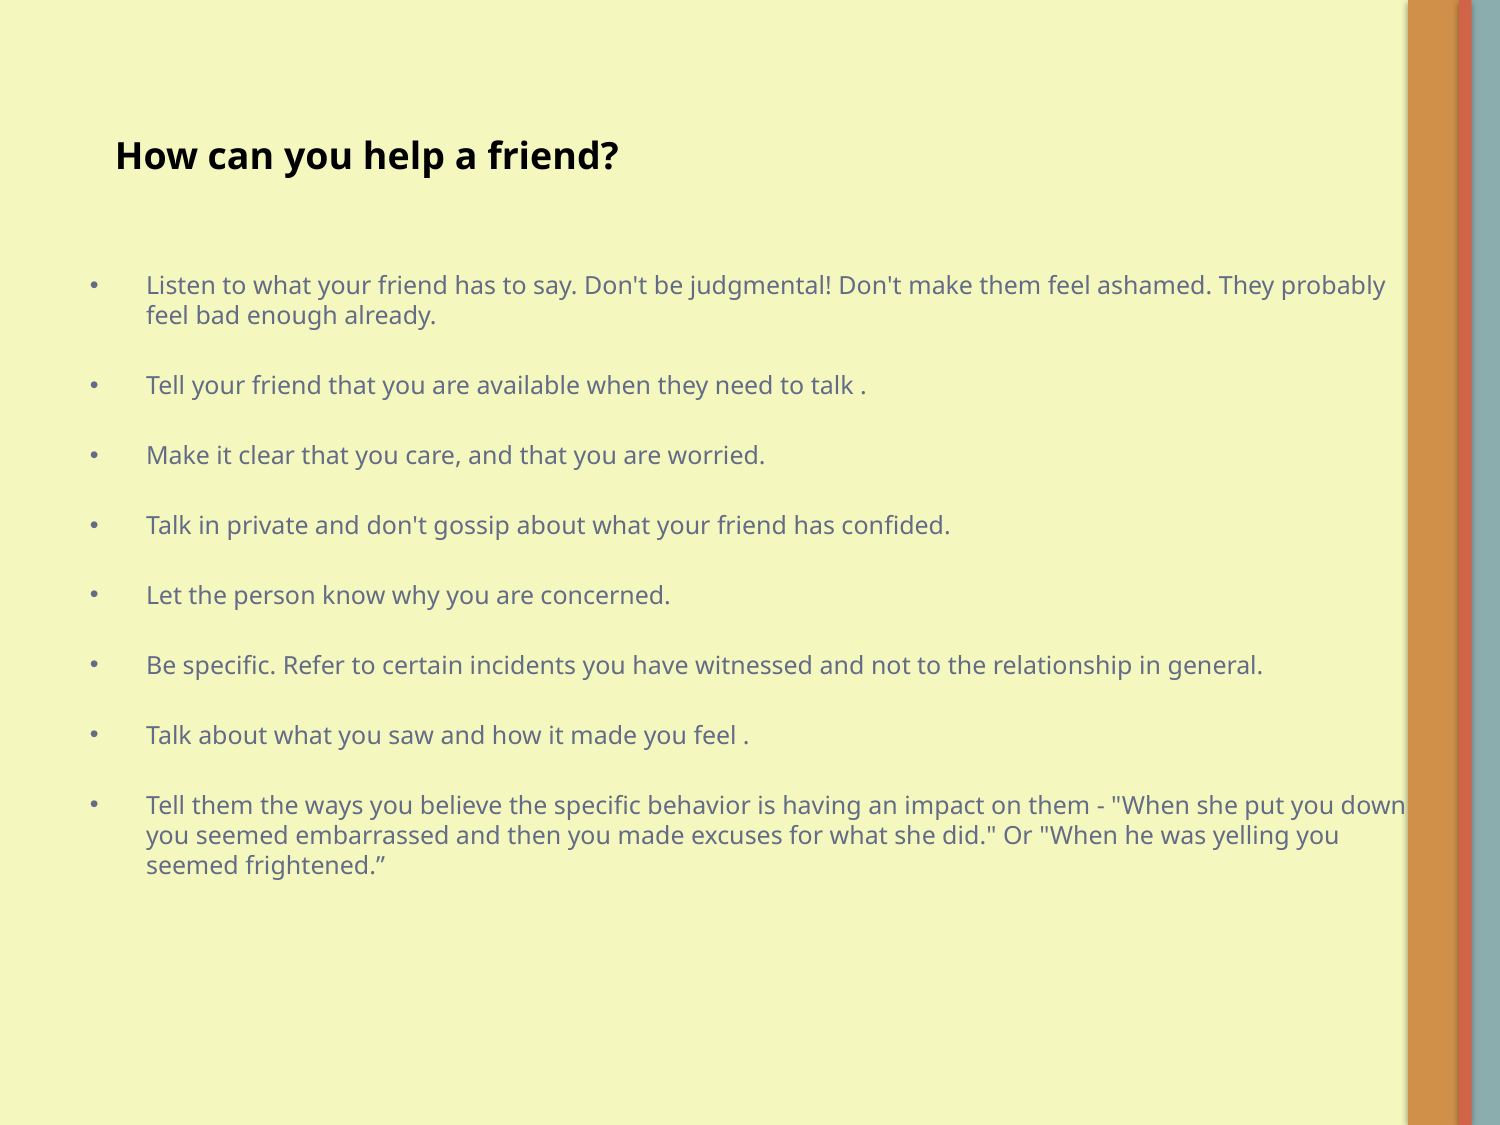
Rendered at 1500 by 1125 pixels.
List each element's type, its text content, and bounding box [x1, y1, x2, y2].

text_box How can you help a friend? [99, 124, 1325, 185]
text_box Listen to what your friend has to say. Don't be judgmental! Don't make them feel ashamed. They probably feel bad enough already. Tell your friend that you are available when they need to talk . Make it clear that you care, and that you are worried. Talk in private and don't gossip about what your friend has confided. Let the person know why you are concerned. Be specific. Refer to certain incidents you have witnessed and not to the relationship in general. Talk about what you saw and how it made you feel . Tell them the ways you believe the specific behavior is having an impact on them - "When she put you down you seemed embarrassed and then you made excuses for what she did." Or "When he was yelling you seemed frightened.” [74, 262, 1425, 1005]
